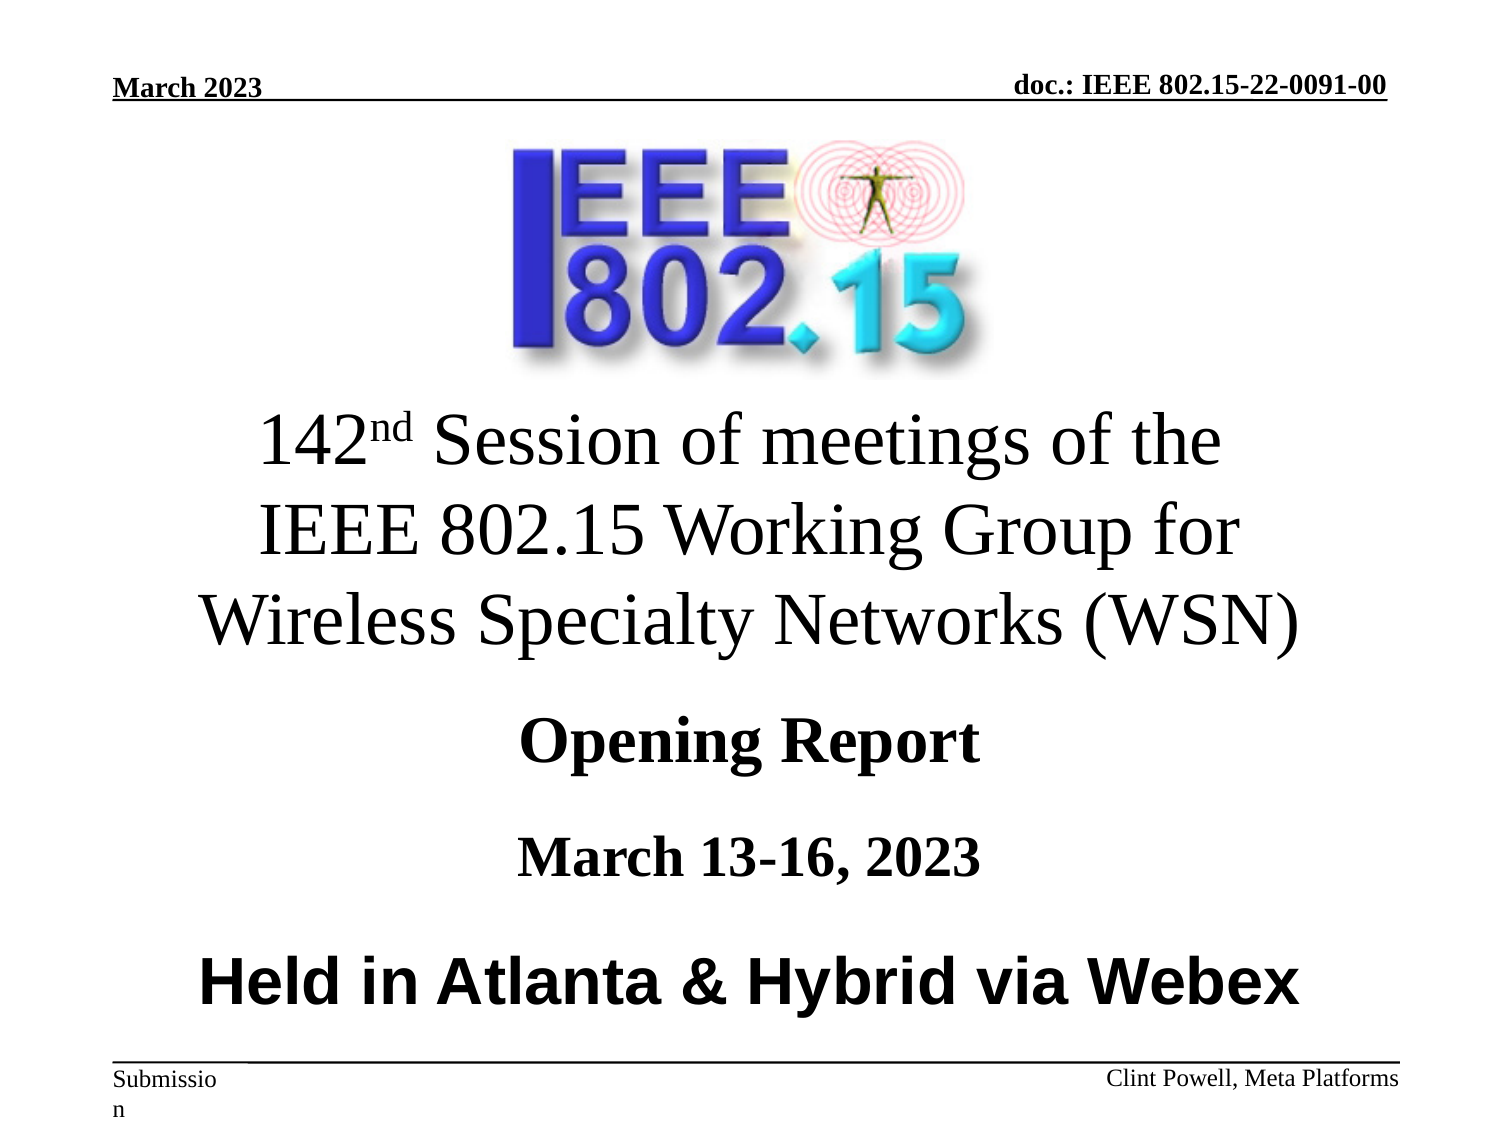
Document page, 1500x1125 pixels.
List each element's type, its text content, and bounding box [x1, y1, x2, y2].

picture [505, 138, 995, 380]
subtitle Opening Report March 13-16, 2023 Held in Atlanta & Hybrid via Webex [137, 650, 1363, 1063]
title 142nd Session of meetings of the IEEE 802.15 Working Group for Wireless Specialty Networks (WSN) [112, 385, 1388, 573]
